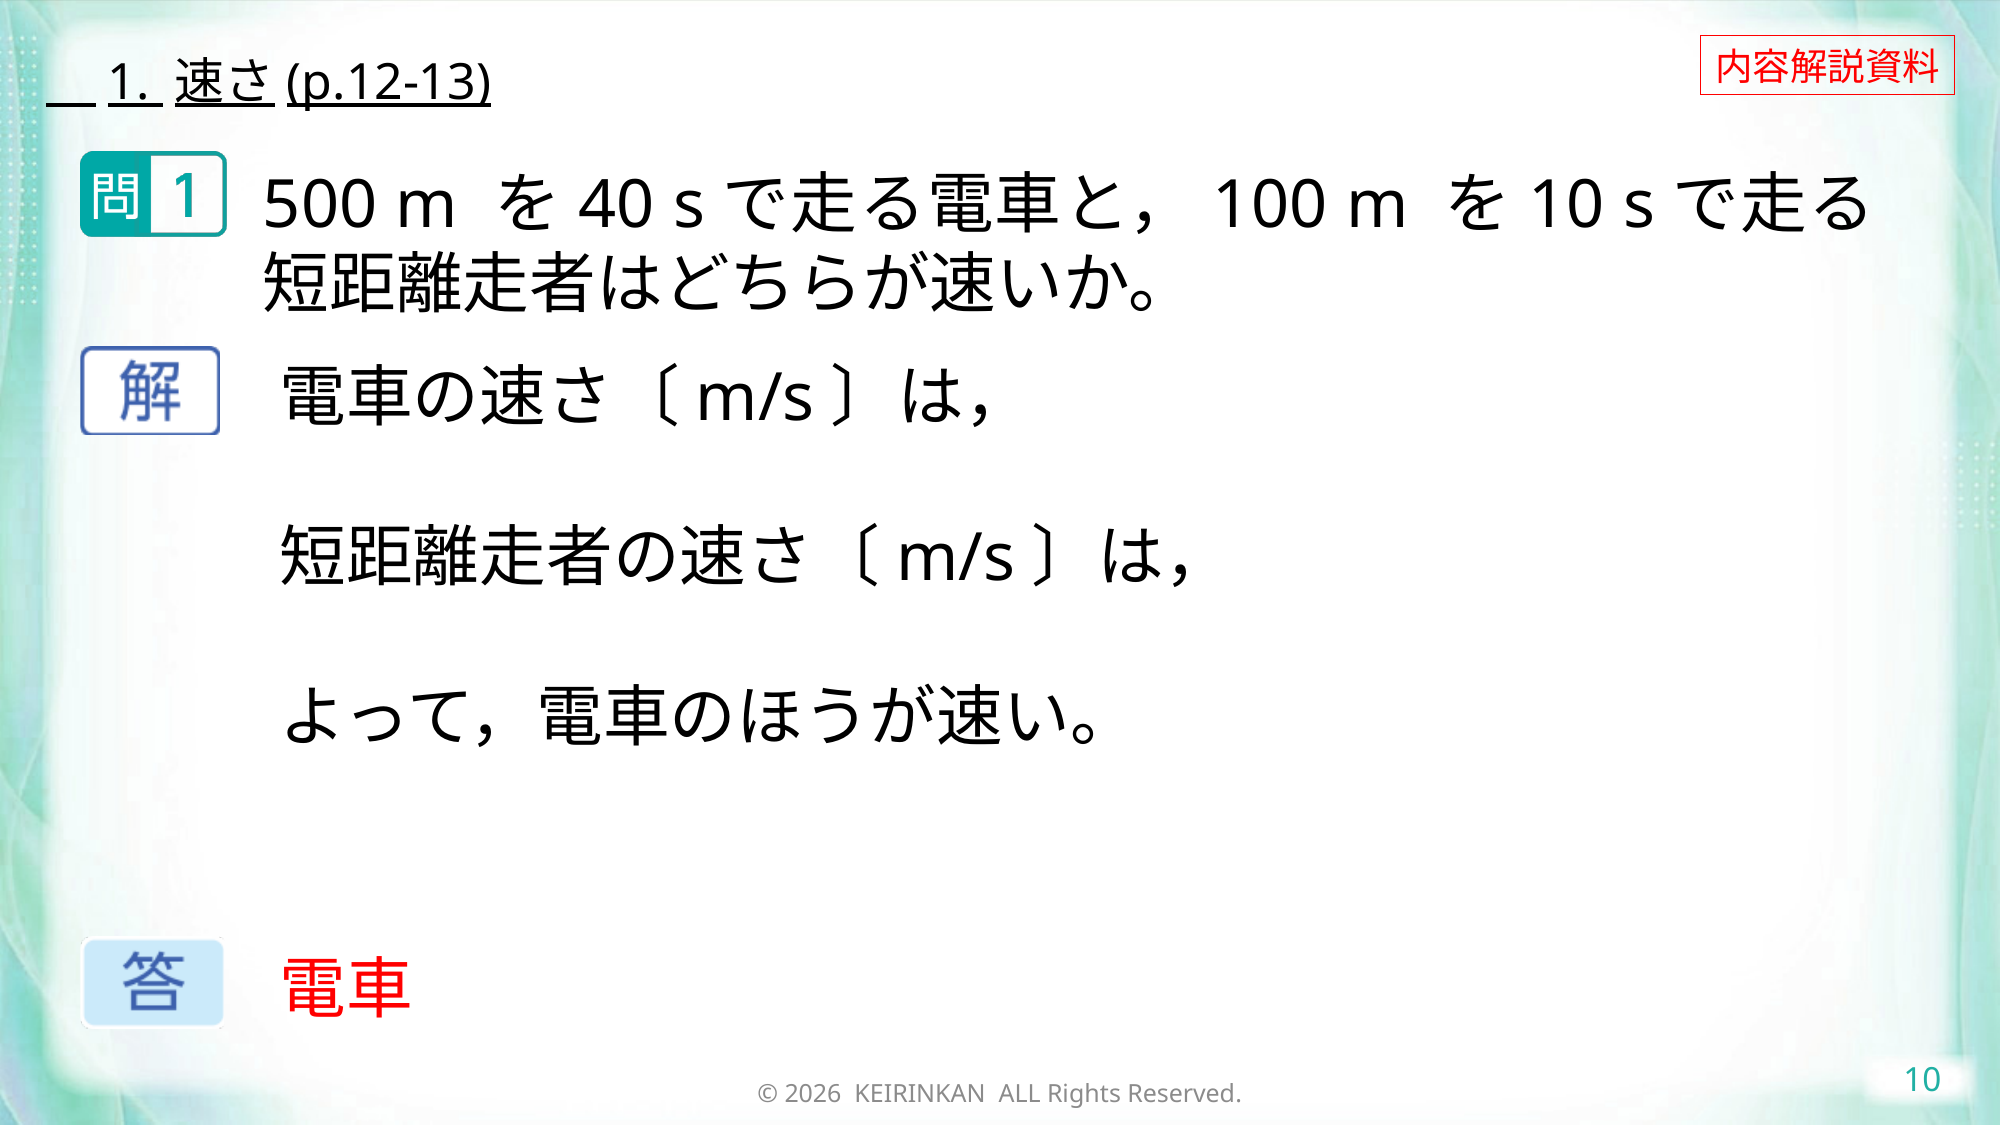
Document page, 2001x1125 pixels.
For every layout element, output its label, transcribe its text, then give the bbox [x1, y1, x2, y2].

text_box 電車 [264, 938, 1957, 1034]
footer © 2026 KEIRINKAN ALL Rights Reserved. [662, 1062, 1338, 1123]
text_box 500 m を40 sで走る電車と，100 m を10 sで走る短距離走者はどちらが速いか。 [247, 153, 1891, 329]
text_box 1. 速さ(p.12-13) [30, 0, 744, 118]
picture [0, 0, 2000, 1125]
